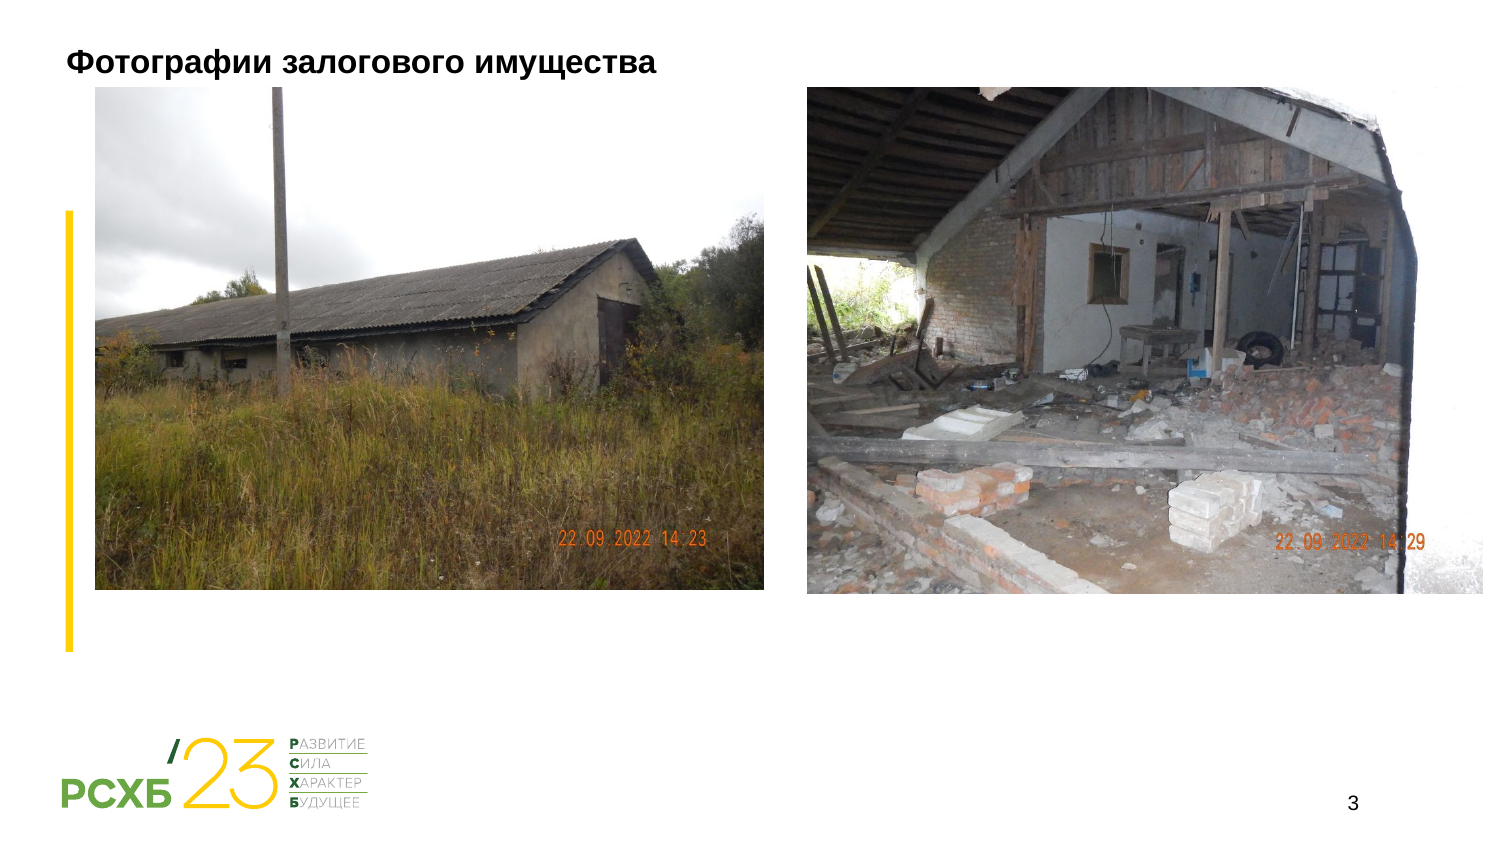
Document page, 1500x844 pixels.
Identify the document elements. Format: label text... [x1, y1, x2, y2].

title Фотографии залогового имущества [51, 26, 1432, 88]
slide_number 3 [1332, 782, 1448, 828]
picture [95, 87, 765, 590]
picture [807, 87, 1483, 594]
